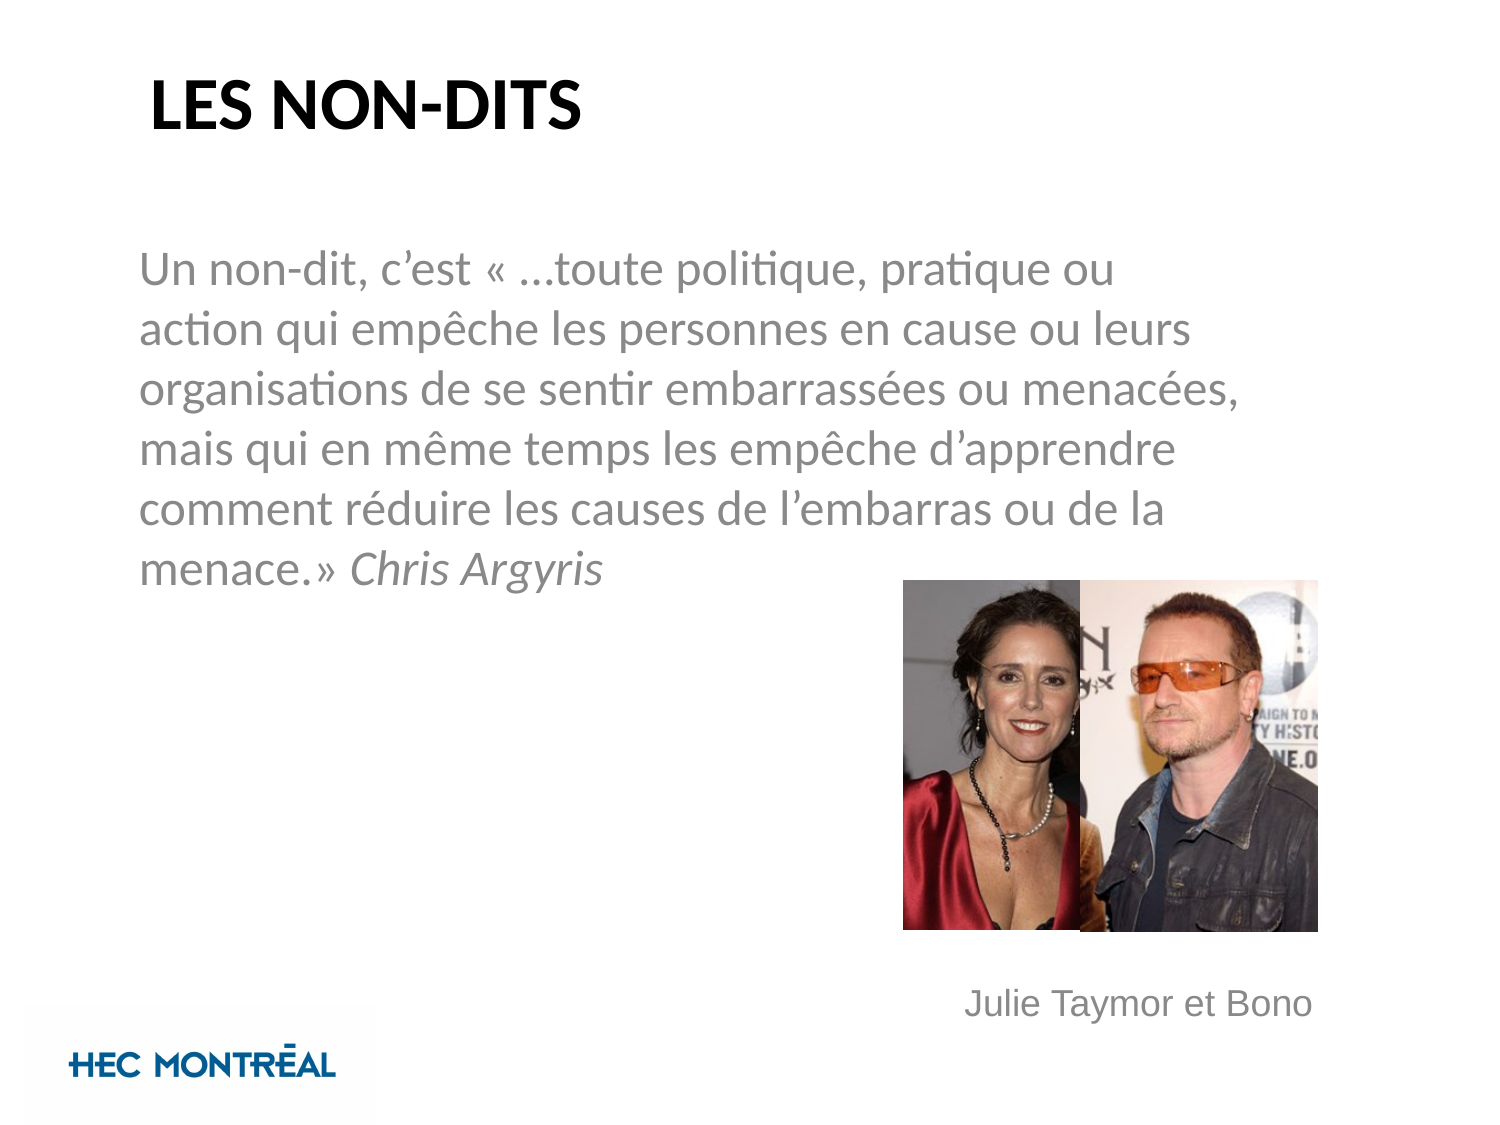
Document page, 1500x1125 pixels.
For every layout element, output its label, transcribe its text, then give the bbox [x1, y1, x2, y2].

picture [24, 1003, 375, 1125]
list Un non-dit, c’est « …toute politique, pratique ou action qui empêche les personnes en cause ou leurs organisations de se sentir embarrassées ou menacées, mais qui en même temps les empêche d’apprendre comment réduire les causes de l’embarras ou de la menace.» Chris Argyris [123, 228, 1257, 561]
picture [903, 580, 1318, 932]
title LES NON-DITS [135, 27, 1358, 172]
text_box Julie Taymor et Bono [949, 971, 1329, 1032]
